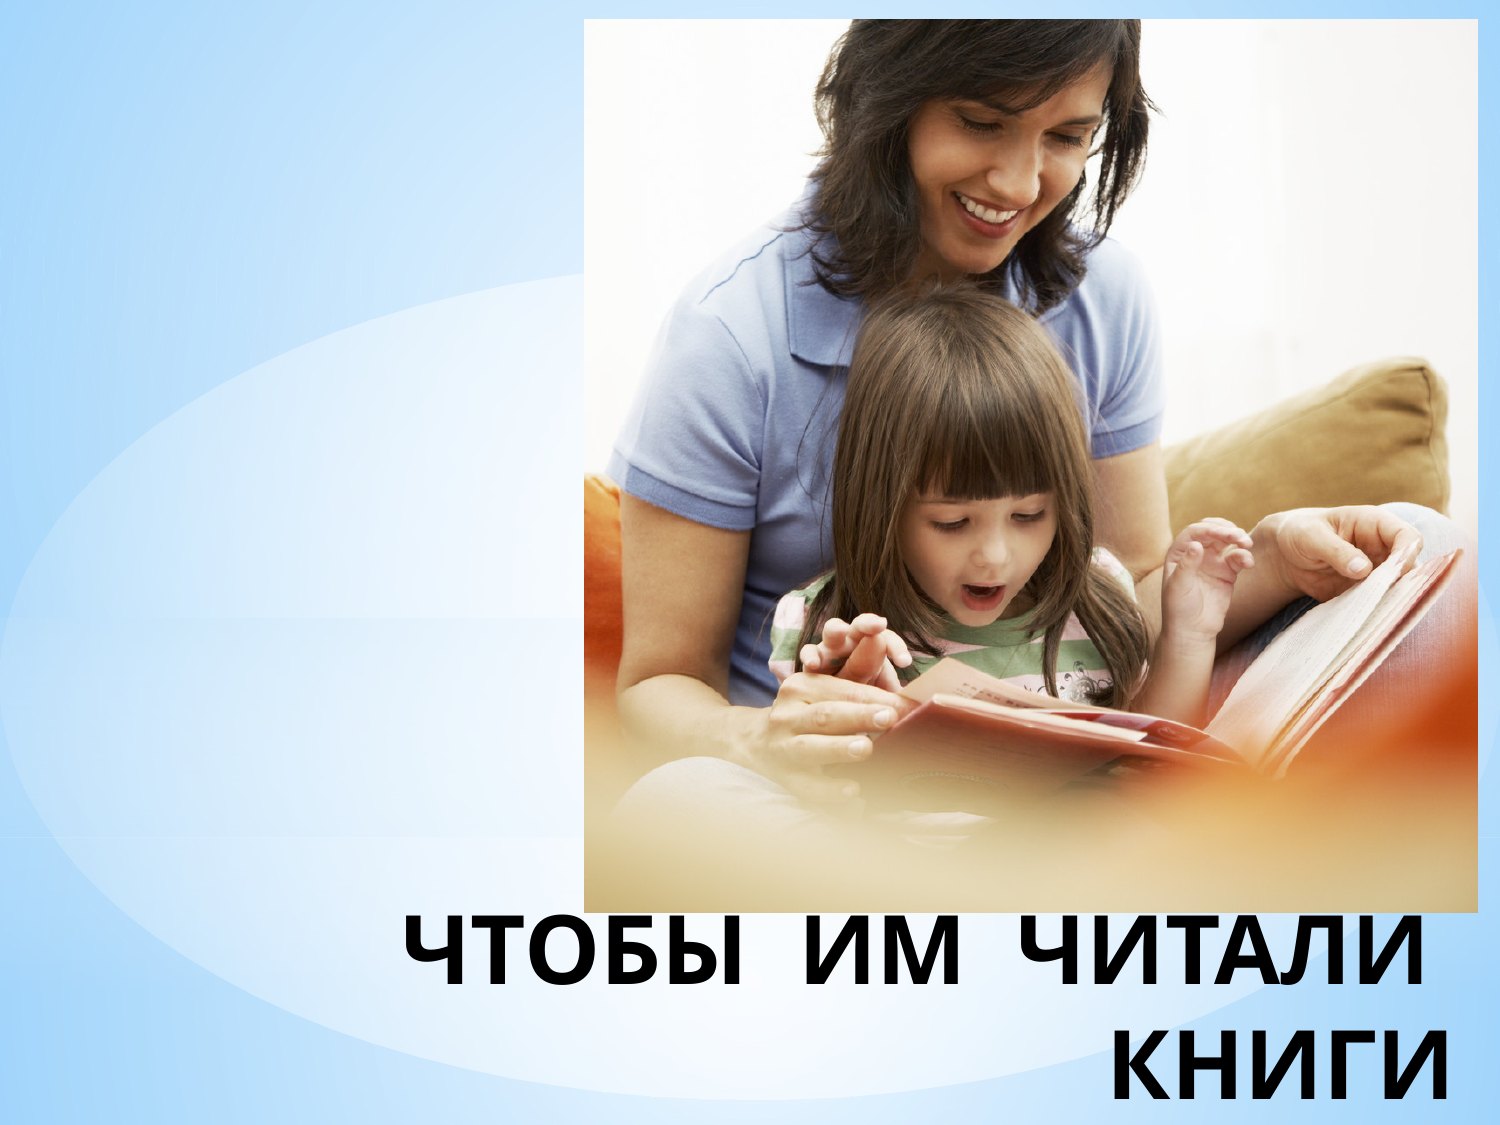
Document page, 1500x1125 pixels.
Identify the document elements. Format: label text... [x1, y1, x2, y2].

picture [584, 18, 1479, 913]
title ЧТОБЫ ИМ ЧИТАЛИ КНИГИ [53, 881, 1471, 1094]
